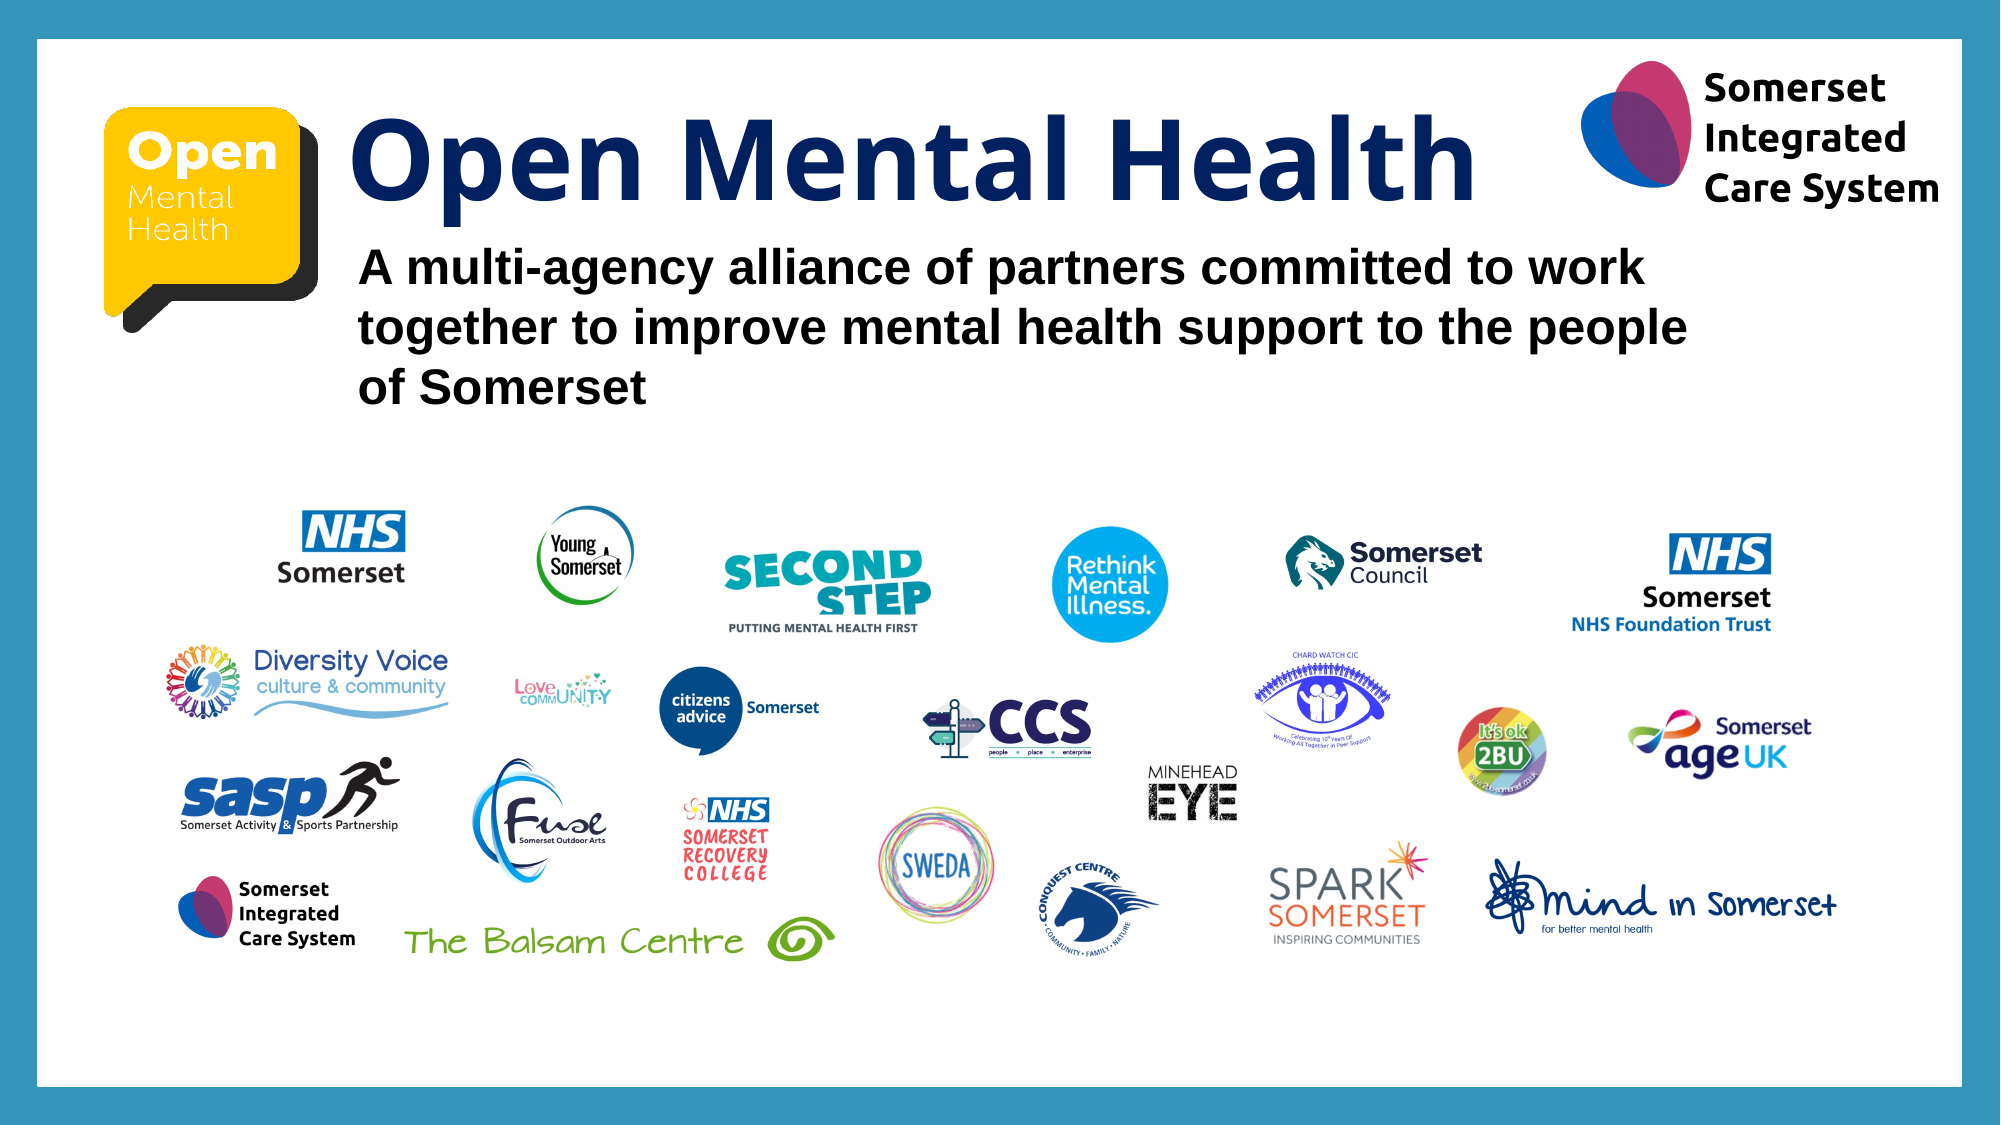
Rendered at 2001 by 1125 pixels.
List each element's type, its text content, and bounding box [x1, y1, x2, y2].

picture [113, 477, 1869, 1001]
text_box A multi-agency alliance of partners committed to work together to improve mental health support to the people of Somerset [342, 226, 1749, 422]
picture [104, 107, 318, 333]
text_box Open Mental Health [282, 80, 1546, 281]
picture [1581, 60, 1938, 209]
